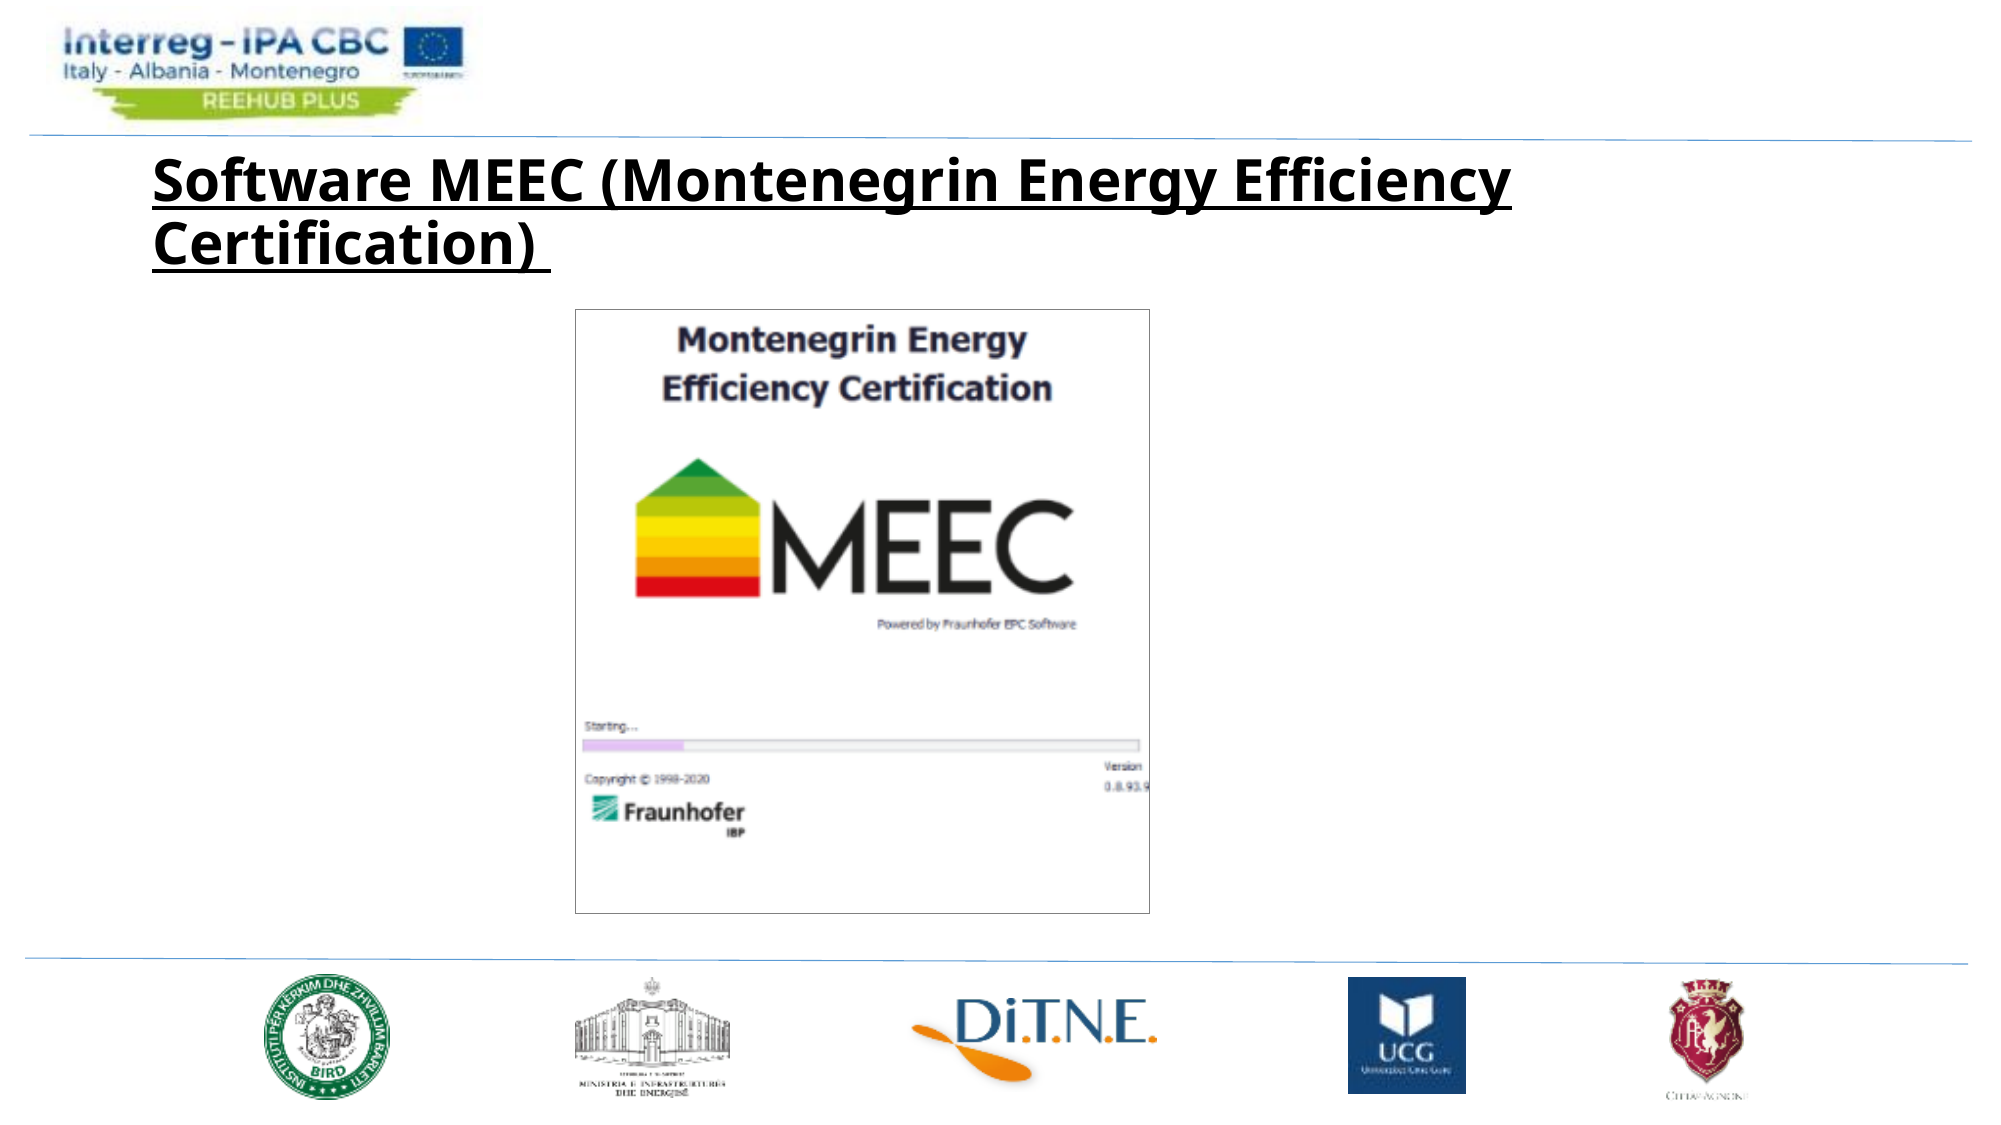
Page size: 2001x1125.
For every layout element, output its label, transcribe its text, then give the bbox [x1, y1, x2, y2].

picture [906, 998, 1157, 1092]
picture [264, 974, 390, 1100]
picture [574, 309, 1150, 914]
title Software MEEC (Montenegrin Energy Efficiency Certification) [137, 152, 1863, 275]
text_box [25, 958, 1968, 964]
picture [1665, 977, 1750, 1103]
picture [1348, 976, 1466, 1094]
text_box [29, 135, 1973, 142]
picture [46, 6, 483, 135]
picture [574, 977, 730, 1098]
